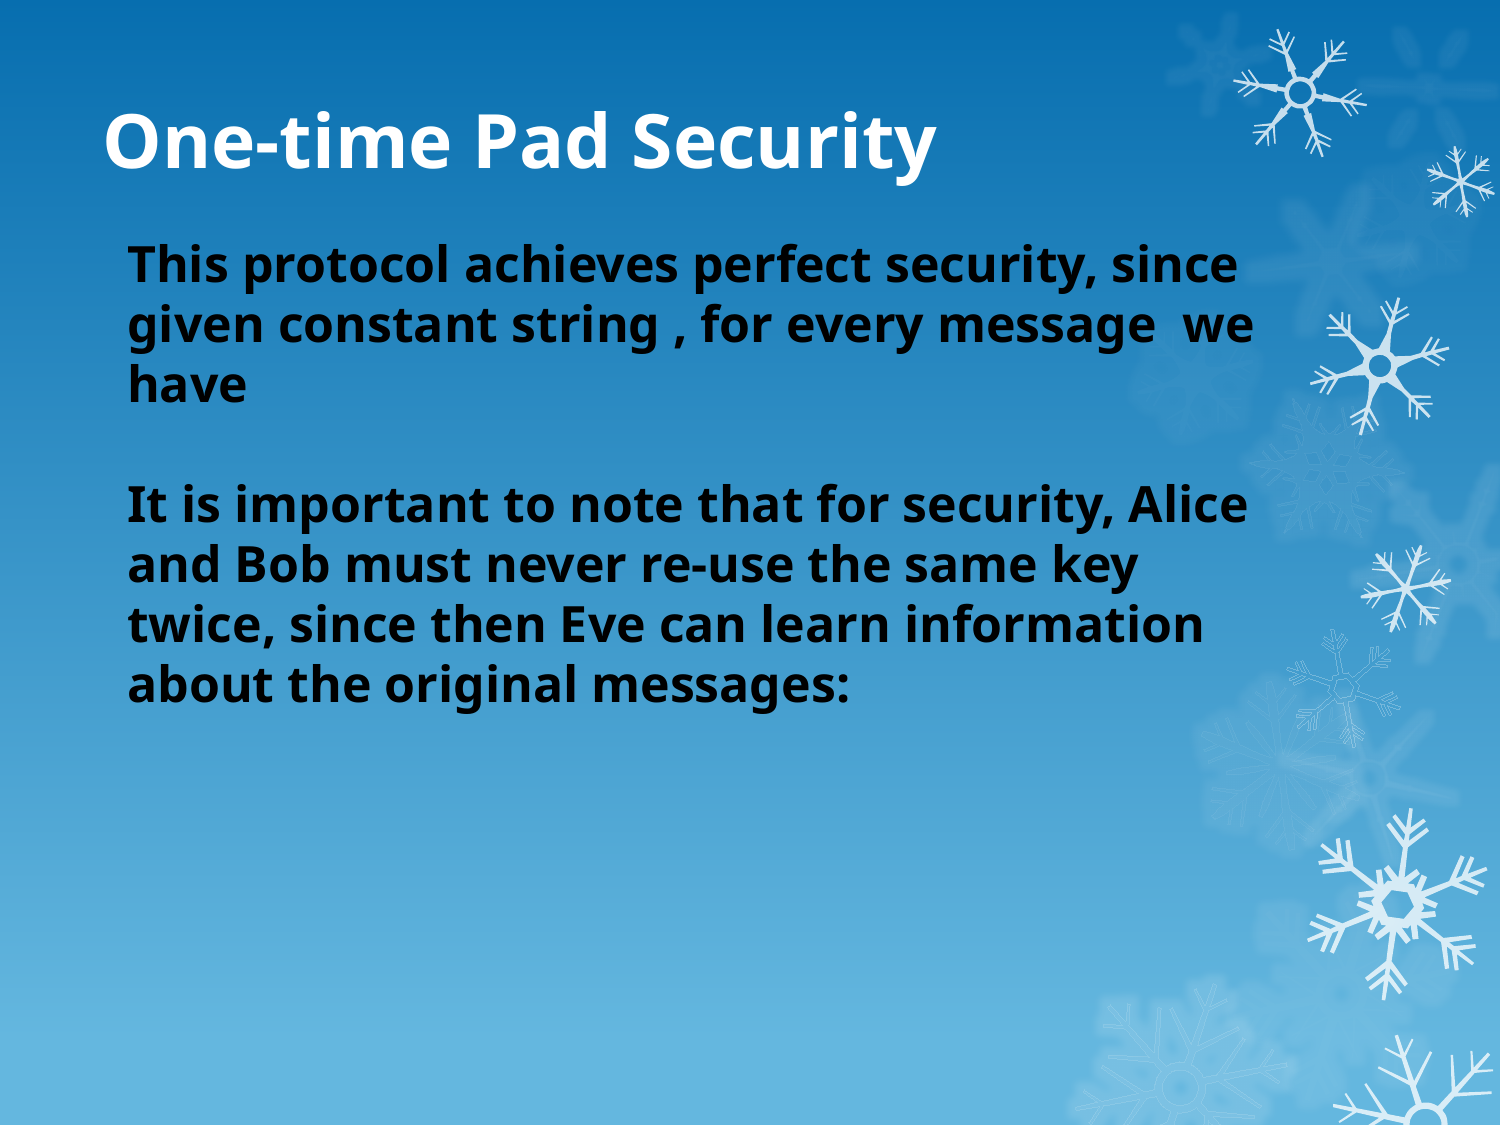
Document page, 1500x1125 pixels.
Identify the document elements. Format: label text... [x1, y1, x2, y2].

title One-time Pad Security [87, 62, 1257, 215]
